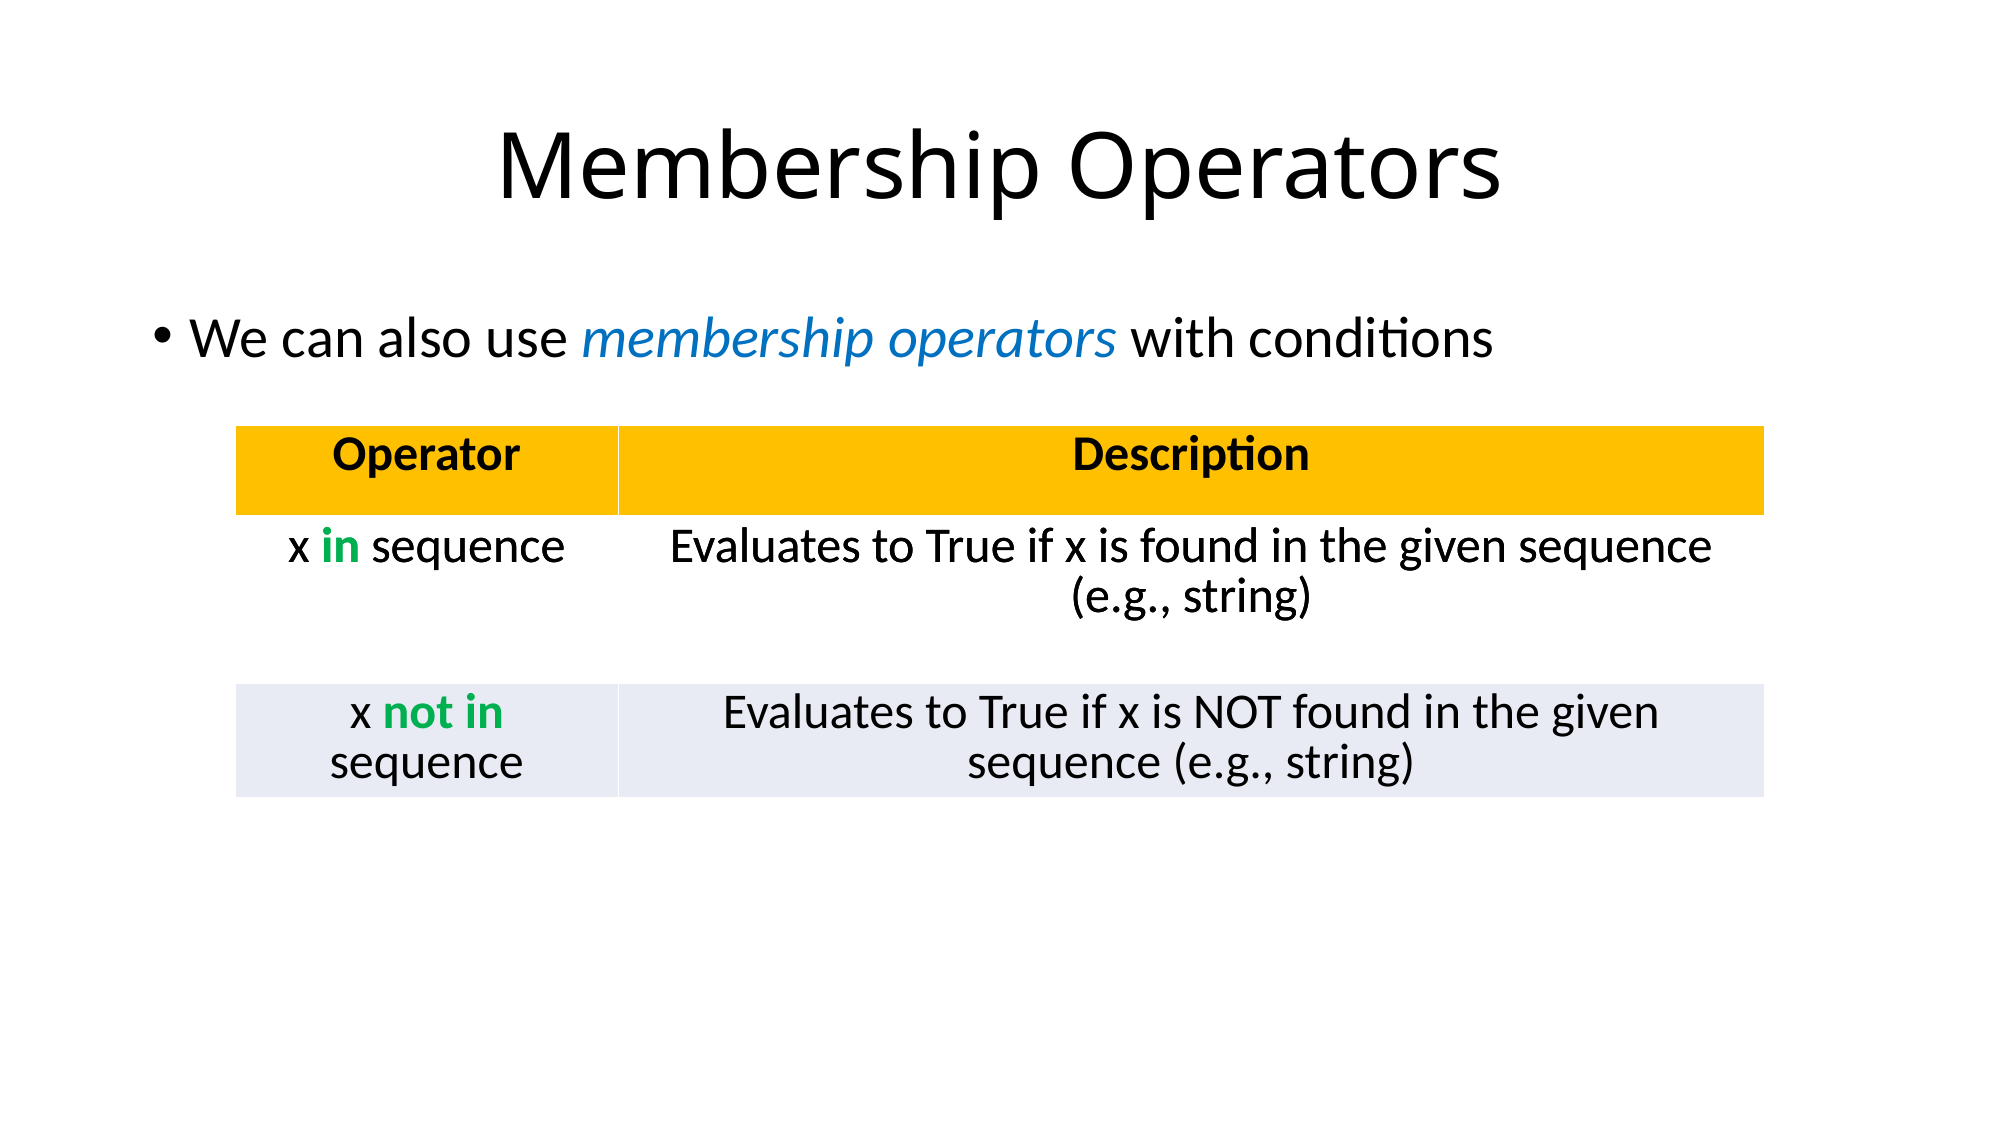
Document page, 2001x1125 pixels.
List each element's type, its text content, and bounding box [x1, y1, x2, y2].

title Membership Operators [137, 59, 1863, 278]
table_cell x in sequence [236, 520, 618, 682]
table_cell Evaluates to True if x is found in the given sequence (e.g., string) [619, 520, 1764, 682]
table_cell Evaluates to True if x is NOT found in the given sequence (e.g., string) [619, 684, 1764, 797]
list We can also use membership operators with conditions [137, 299, 1885, 1097]
table_cell x not in sequence [236, 684, 618, 797]
table_header Description [619, 426, 1764, 515]
table_header Operator [236, 426, 618, 515]
